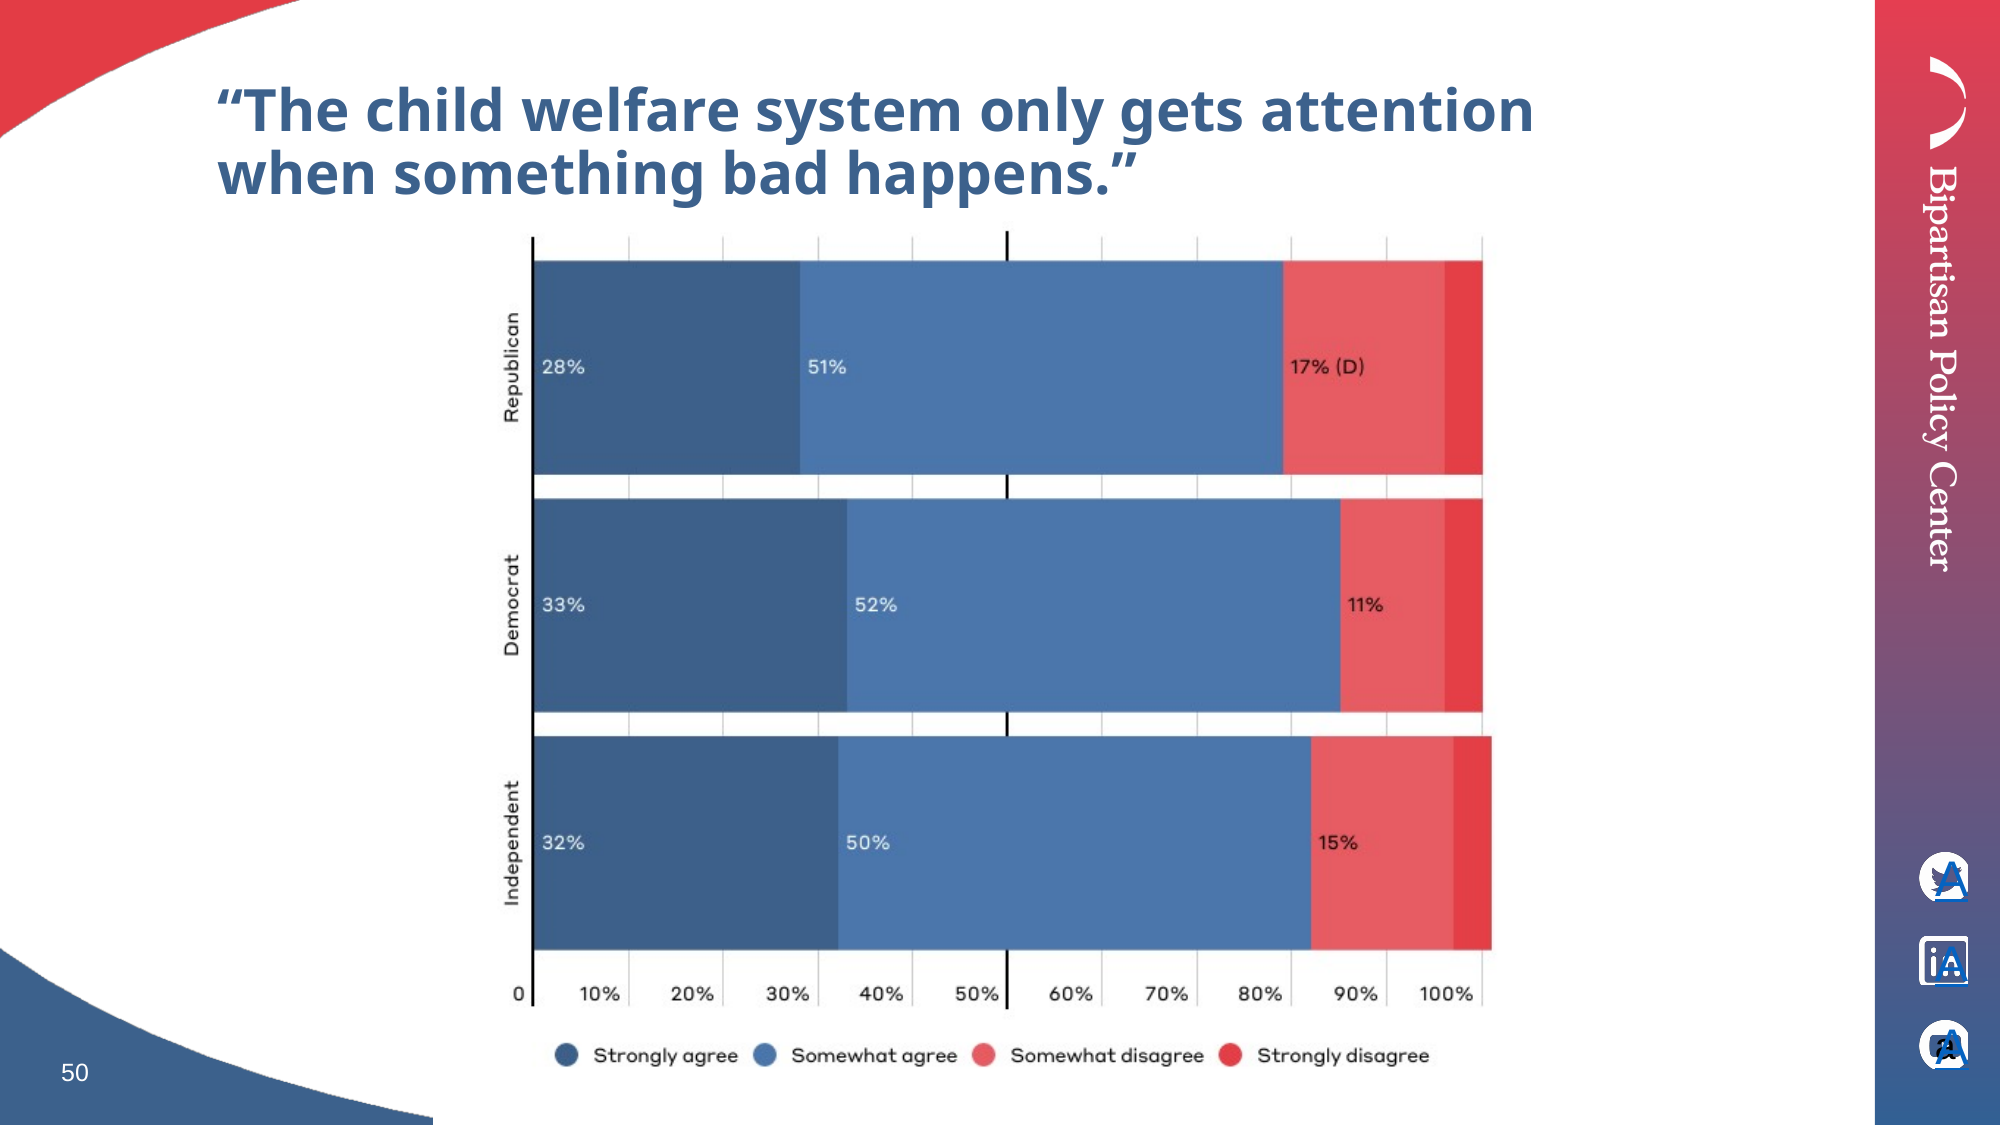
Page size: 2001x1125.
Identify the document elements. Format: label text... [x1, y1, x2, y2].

picture [1919, 852, 1968, 901]
picture [1919, 1020, 1968, 1069]
picture [486, 221, 1514, 1077]
list “The child welfare system only gets attention when something bad happens.” [202, 73, 1720, 179]
picture [1946, 866, 1958, 882]
picture [1919, 936, 1968, 985]
picture [0, 0, 433, 1125]
picture [1950, 1034, 1958, 1050]
picture [1923, 57, 1966, 571]
